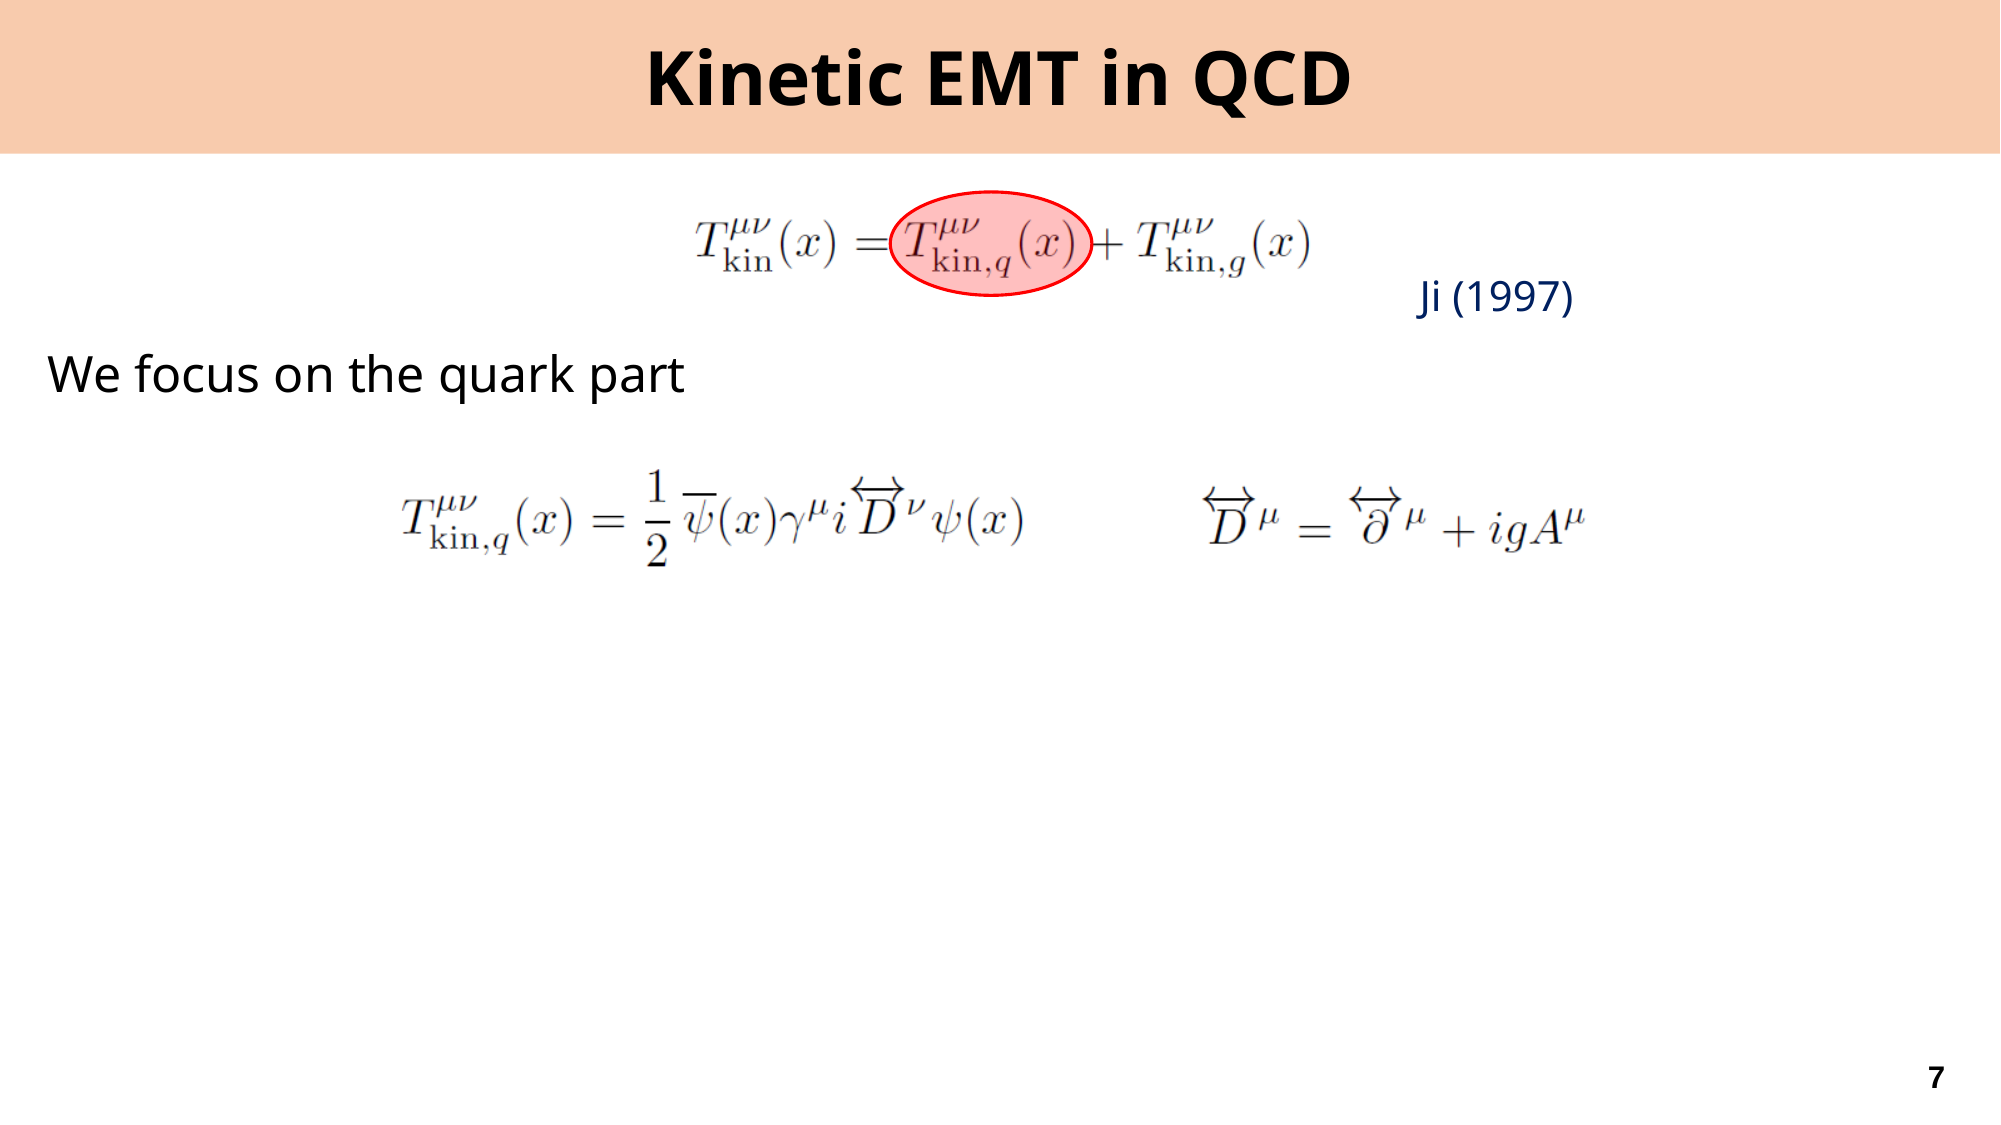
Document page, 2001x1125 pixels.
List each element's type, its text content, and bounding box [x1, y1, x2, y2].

picture [686, 207, 1314, 283]
text_box 7 [1622, 1053, 1961, 1099]
text_box Ji (1997) [1404, 262, 1663, 328]
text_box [391, 463, 1597, 574]
text_box Kinetic EMT in QCD [630, 23, 1370, 129]
text_box [0, 0, 2000, 154]
text_box [917, 190, 1065, 207]
text_box [923, 283, 1059, 297]
text_box We focus on the quark part [33, 335, 701, 411]
